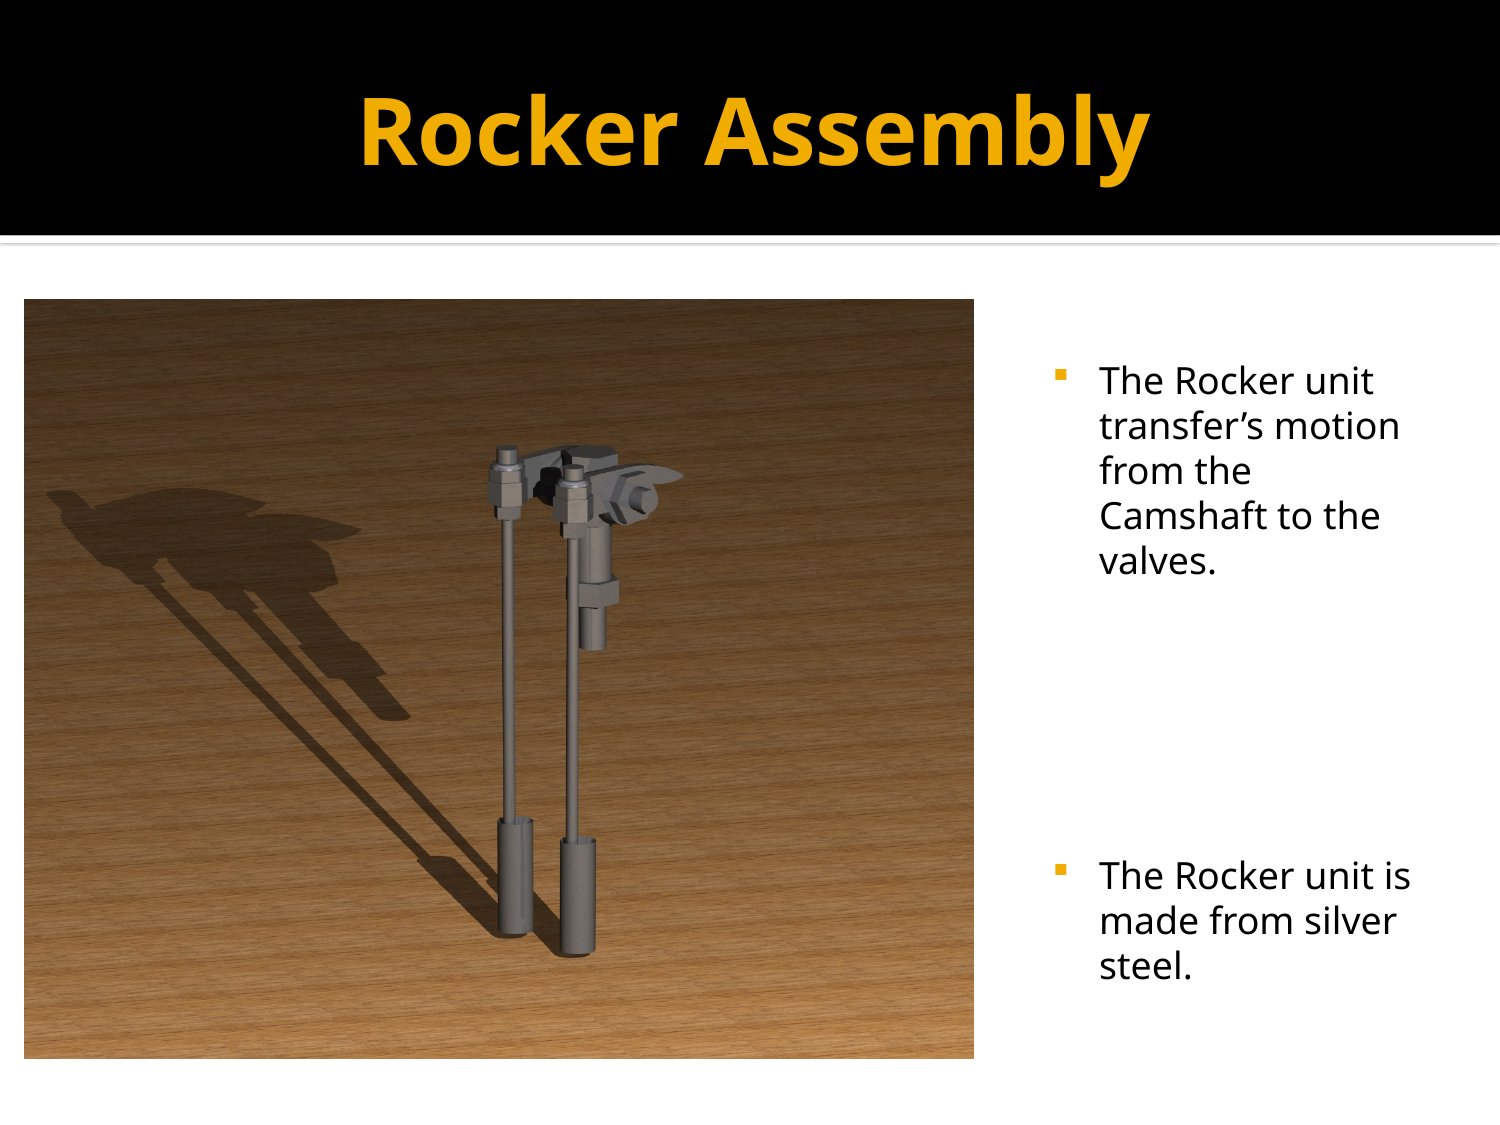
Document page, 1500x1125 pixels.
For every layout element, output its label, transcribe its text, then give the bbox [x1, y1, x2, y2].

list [24, 299, 974, 1059]
text_box The Rocker unit transfer’s motion from the Camshaft to the valves. The Rocker unit is made from silver steel. [1037, 349, 1438, 995]
title Rocker Assembly [75, 25, 1425, 231]
